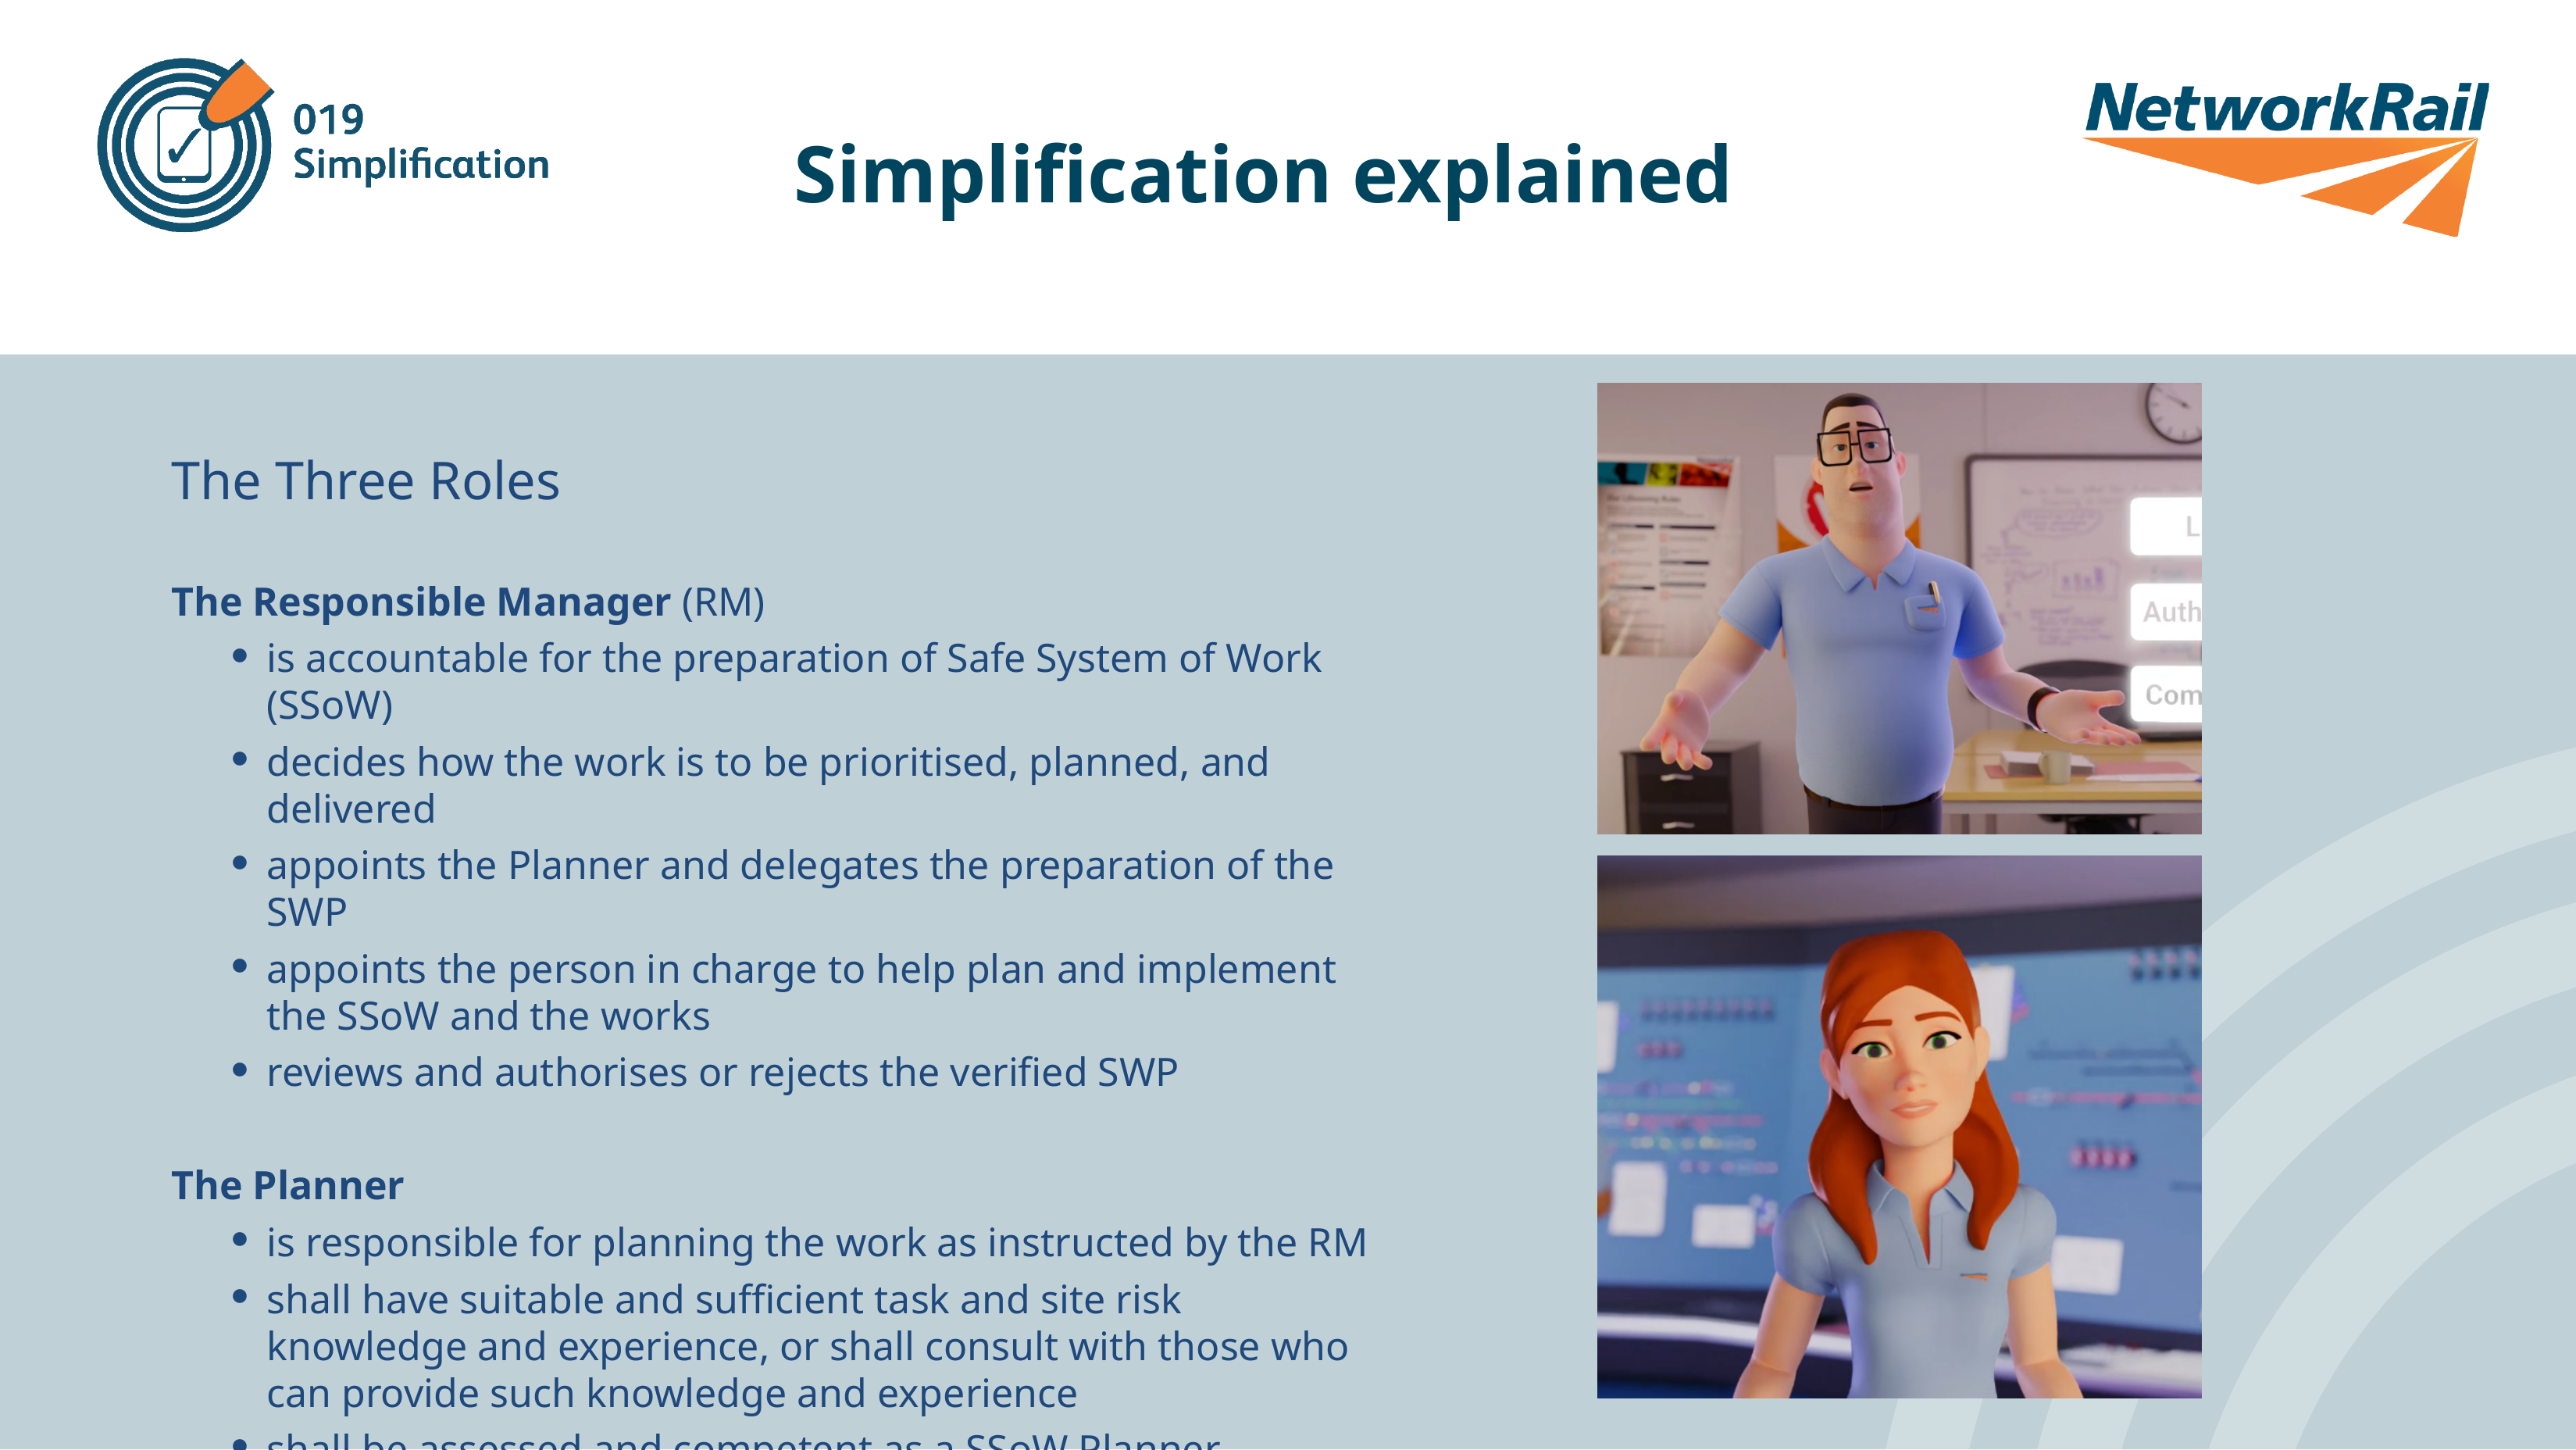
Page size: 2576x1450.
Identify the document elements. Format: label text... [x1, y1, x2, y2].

text_box Simplification explained [605, 124, 1923, 219]
picture [1597, 855, 2202, 1399]
picture [1597, 383, 2202, 834]
list The Three Roles The Responsible Manager (RM) is accountable for the preparation of Safe System of Work (SSoW) decides how the work is to be prioritised, planned, and delivered appoints the Planner and delegates the preparation of the SWP appoints the person in charge to help plan and implement the SSoW and the works reviews and authorises or rejects the verified SWP The Planner is responsible for planning the work as instructed by the RM shall have suitable and sufficient task and site risk knowledge and experience, or shall consult with those who can provide such knowledge and experience shall be assessed and competent as a SSoW Planner [171, 448, 1390, 1398]
picture [60, 0, 578, 319]
